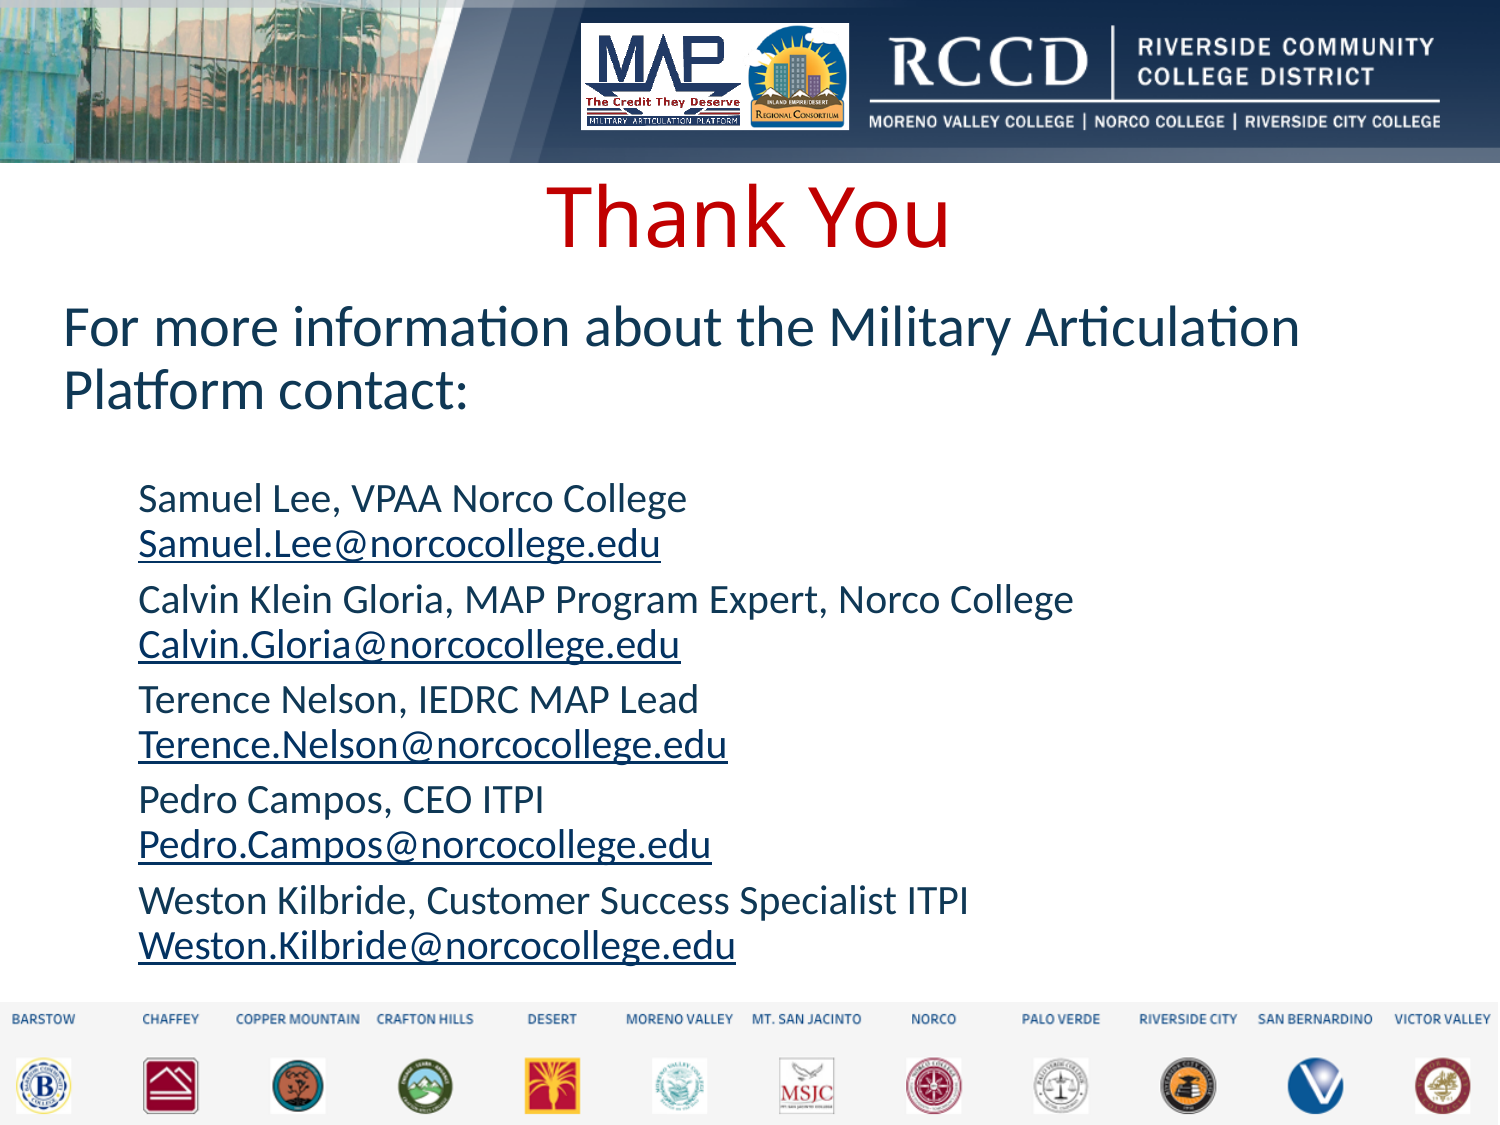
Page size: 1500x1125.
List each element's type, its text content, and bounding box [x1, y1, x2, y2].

title Thank You [0, 167, 1500, 275]
picture [0, 1002, 1498, 1125]
picture [0, 0, 1500, 163]
list For more information about the Military Articulation Platform contact: Samuel Lee, VPAA Norco College Samuel.Lee@norcocollege.edu Calvin Klein Gloria, MAP Program Expert, Norco College Calvin.Gloria@norcocollege.edu Terence Nelson, IEDRC MAP Lead Terence.Nelson@norcocollege.edu Pedro Campos, CEO ITPI Pedro.Campos@norcocollege.edu Weston Kilbride, Customer Success Specialist ITPI Weston.Kilbride@norcocollege.edu [48, 288, 1447, 1002]
